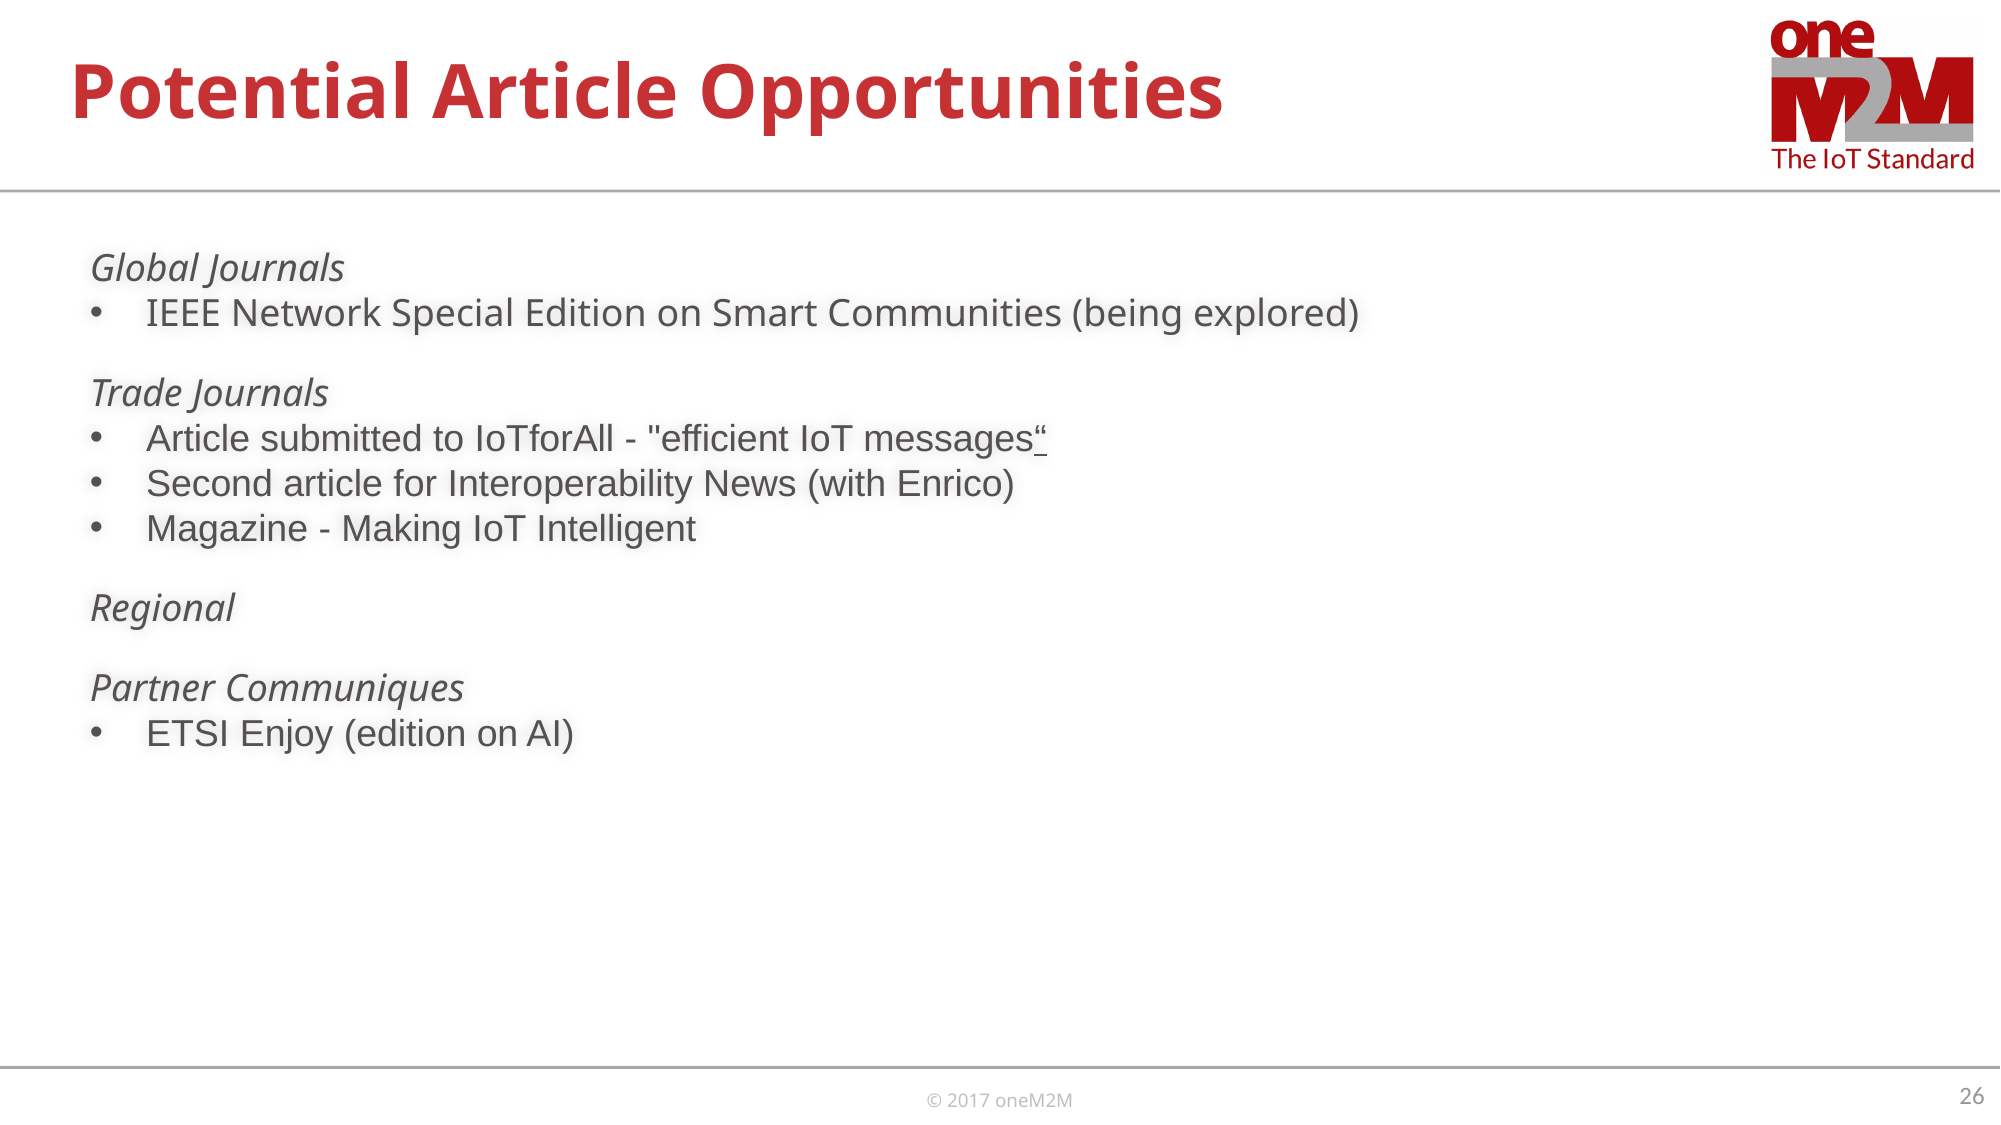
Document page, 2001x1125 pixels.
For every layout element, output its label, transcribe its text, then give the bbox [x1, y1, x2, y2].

text_box Global Journals IEEE Network Special Edition on Smart Communities (being explored) Trade Journals Article submitted to IoTforAll - "efficient IoT messages“ Second article for Interoperability News (with Enrico) Magazine - Making IoT Intelligent Regional Partner Communiques ETSI Enjoy (edition on AI) [0, 236, 1864, 792]
picture [1763, 14, 1981, 175]
slide_number 26 [1918, 1065, 2000, 1125]
title Potential Article Opportunities [54, 0, 1529, 191]
